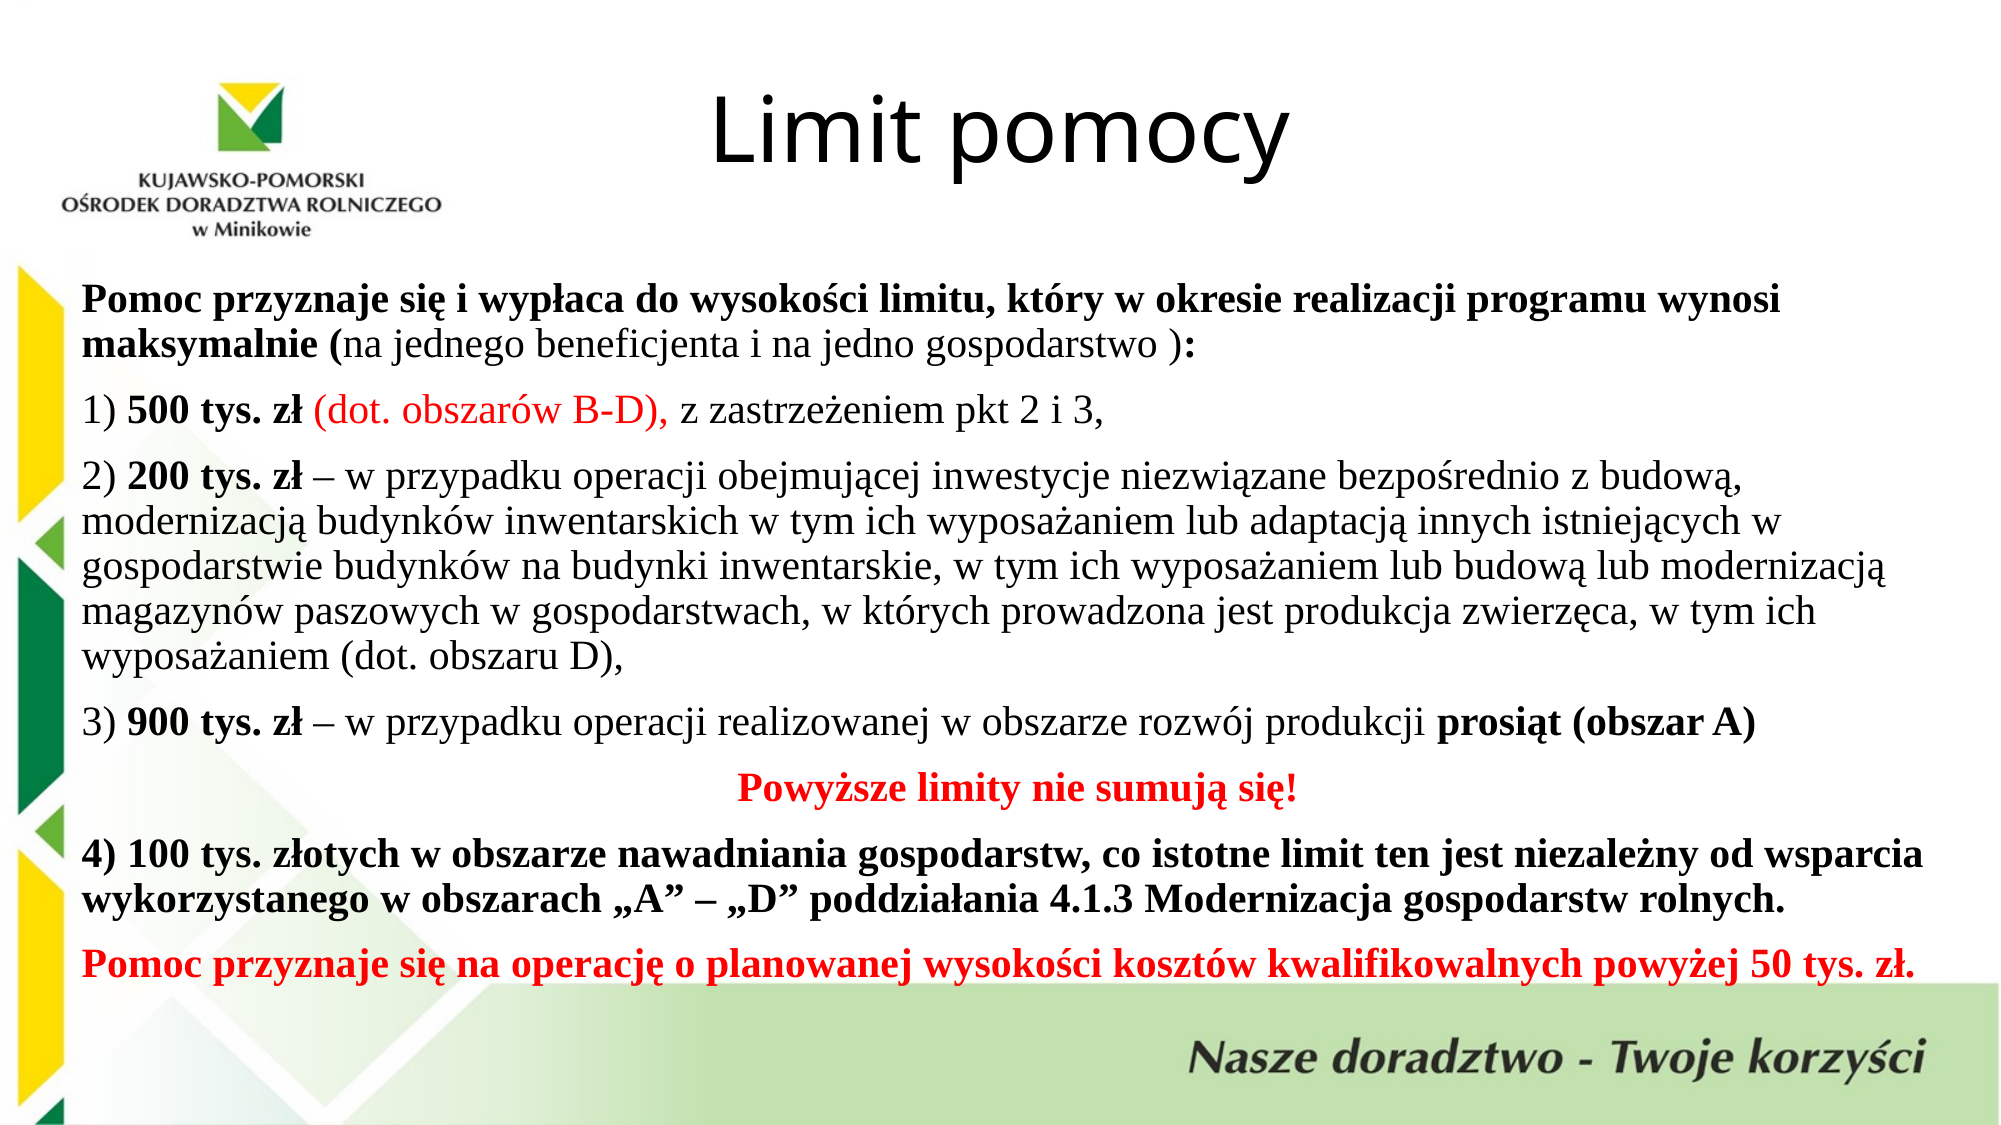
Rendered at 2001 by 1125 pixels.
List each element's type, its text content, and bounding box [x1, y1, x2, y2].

picture [0, 0, 2001, 1125]
text_box Pomoc przyznaje się i wypłaca do wysokości limitu, który w okresie realizacji programu wynosi maksymalnie (na jednego beneficjenta i na jedno gospodarstwo ): 1) 500 tys. zł (dot. obszarów B-D), z zastrzeżeniem pkt 2 i 3, 2) 200 tys. zł – w przypadku operacji obejmującej inwestycje niezwiązane bezpośrednio z budową, modernizacją budynków inwentarskich w tym ich wyposażaniem lub adaptacją innych istniejących w gospodarstwie budynków na budynki inwentarskie, w tym ich wyposażaniem lub budową lub modernizacją magazynów paszowych w gospodarstwach, w których prowadzona jest produkcja zwierzęca, w tym ich wyposażaniem (dot. obszaru D), 3) 900 tys. zł – w przypadku operacji realizowanej w obszarze rozwój produkcji prosiąt (obszar A) Powyższe limity nie sumują się! 4) 100 tys. złotych w obszarze nawadniania gospodarstw, co istotne limit ten jest niezależny od wsparcia wykorzystanego w obszarach „A” – „D” poddziałania 4.1.3 Modernizacja gospodarstw rolnych. Pomoc przyznaje się na operację o planowanej wysokości kosztów kwalifikowalnych powyżej 50 tys. zł. [29, 269, 1970, 905]
text_box Limit pomocy [324, 76, 1675, 183]
